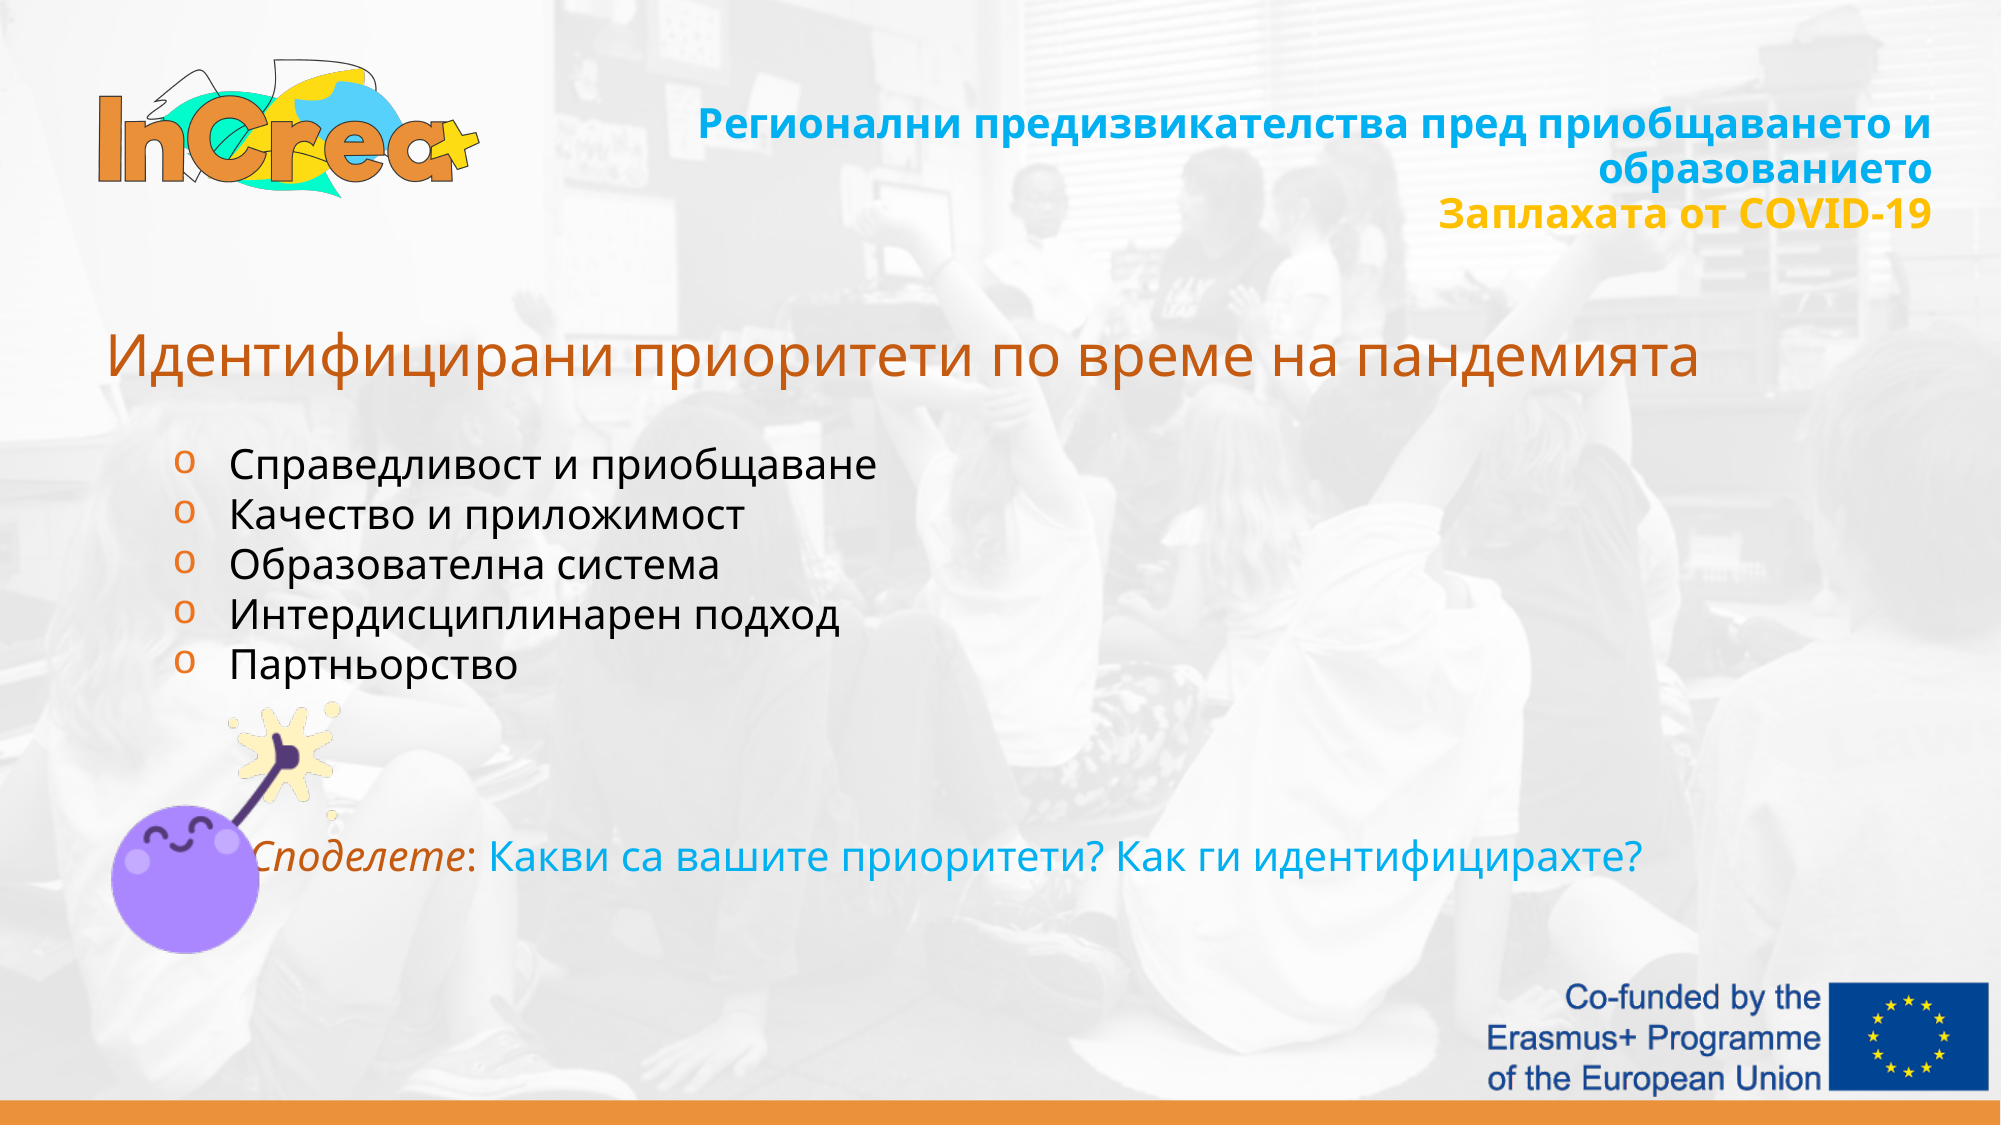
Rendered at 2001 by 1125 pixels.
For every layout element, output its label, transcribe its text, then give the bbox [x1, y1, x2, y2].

picture [93, 52, 482, 203]
text_box Регионални предизвикателства пред приобщаването и образованието Заплахата от COVID-19 [523, 95, 1949, 234]
text_box Споделете: Какви са вашите приоритети? Как ги идентифицирахте? [371, 822, 1658, 887]
picture [44, 669, 367, 975]
text_box Идентифицирани приоритети по време на пандемията Справедливост и приобщаване Качество и приложимост Образователна система Интердисциплинарен подход Партньорство [90, 310, 1970, 696]
picture [1472, 979, 2000, 1101]
